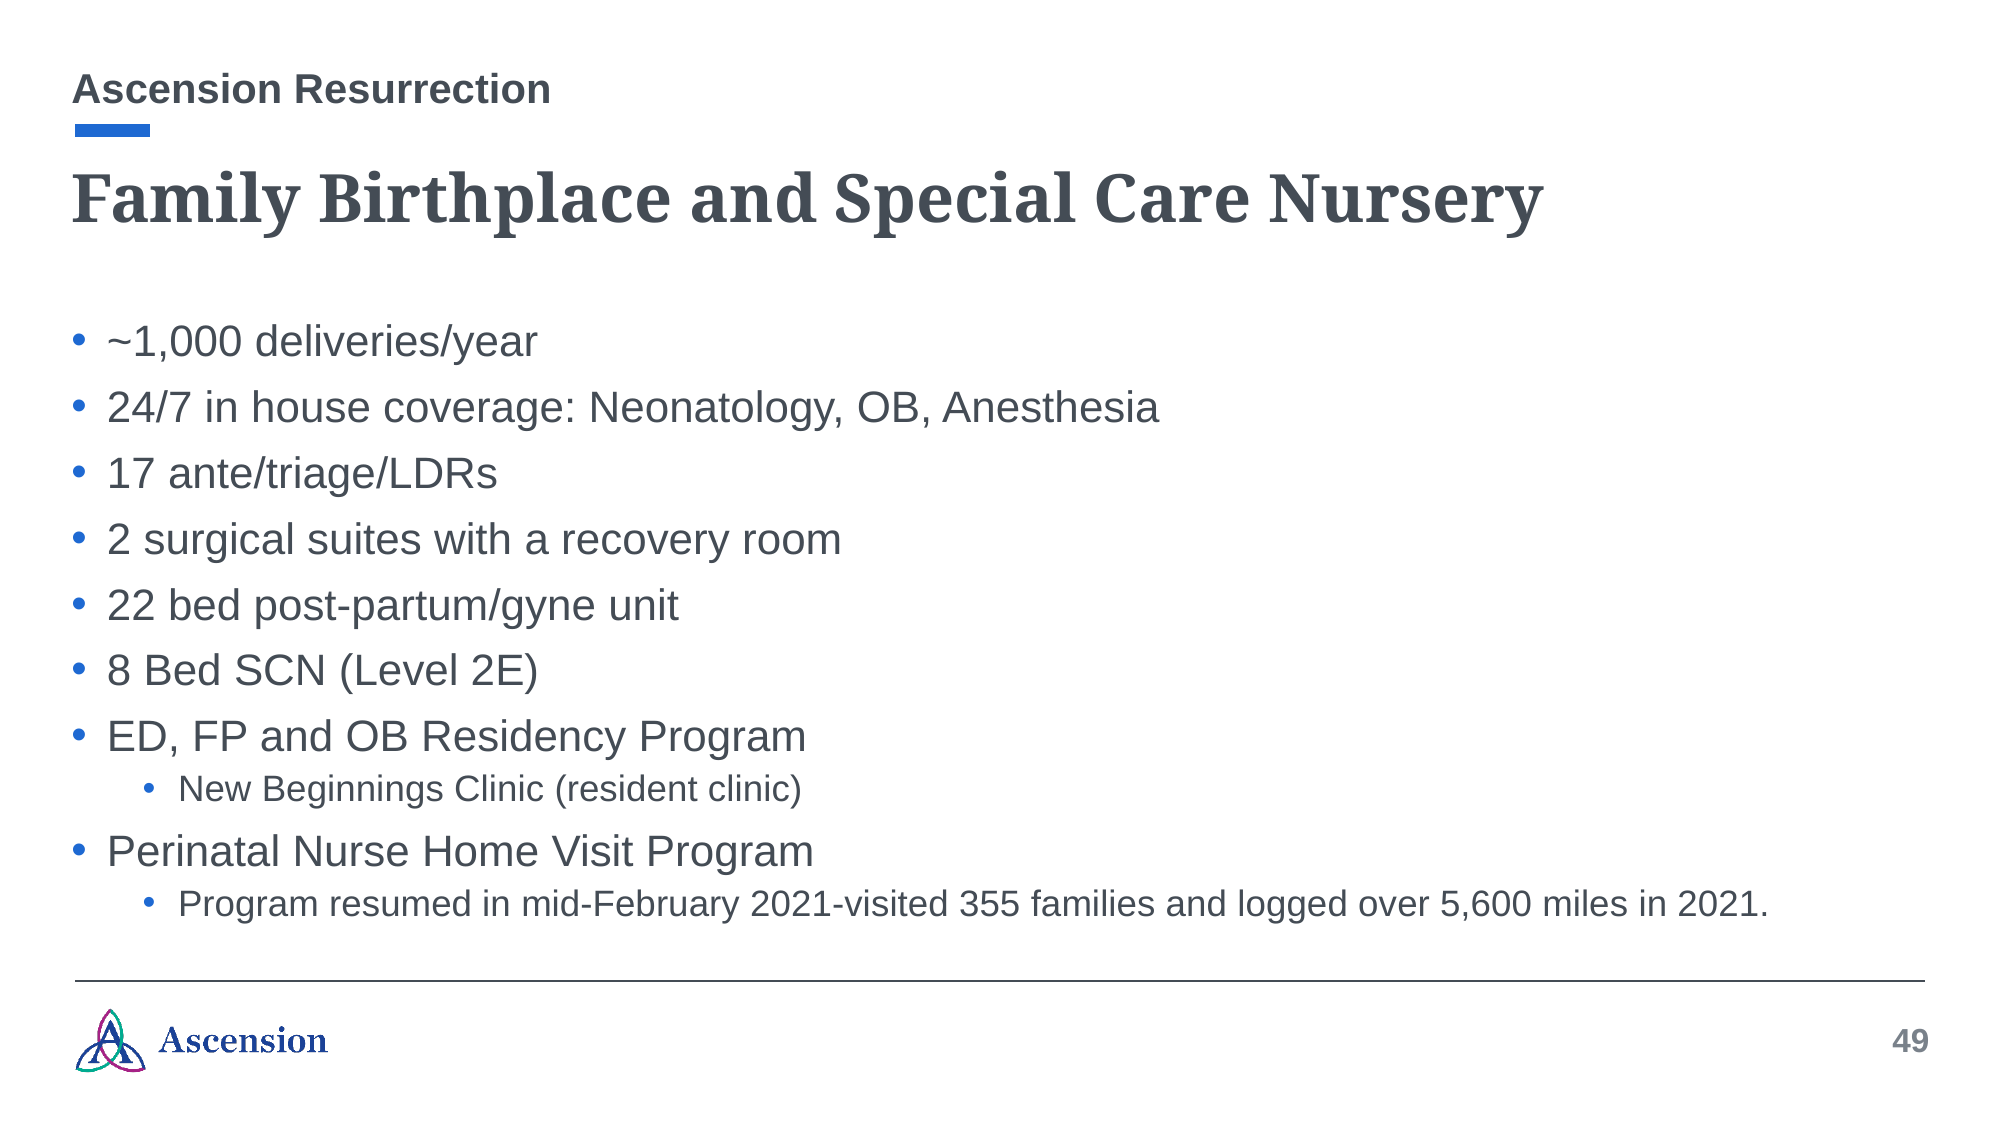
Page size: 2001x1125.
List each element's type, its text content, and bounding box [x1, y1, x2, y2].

list ~1,000 deliveries/year 24/7 in house coverage: Neonatology, OB, Anesthesia 17 ante/triage/LDRs 2 surgical suites with a recovery room 22 bed post-partum/gyne unit 8 Bed SCN (Level 2E) ED, FP and OB Residency Program New Beginnings Clinic (resident clinic) Perinatal Nurse Home Visit Program Program resumed in mid-February 2021-visited 355 families and logged over 5,600 miles in 2021. [56, 311, 1925, 938]
picture [37, 970, 365, 1110]
list Ascension Resurrection [56, 60, 1925, 147]
title Family Birthplace and Special Care Nursery [56, 147, 1925, 246]
